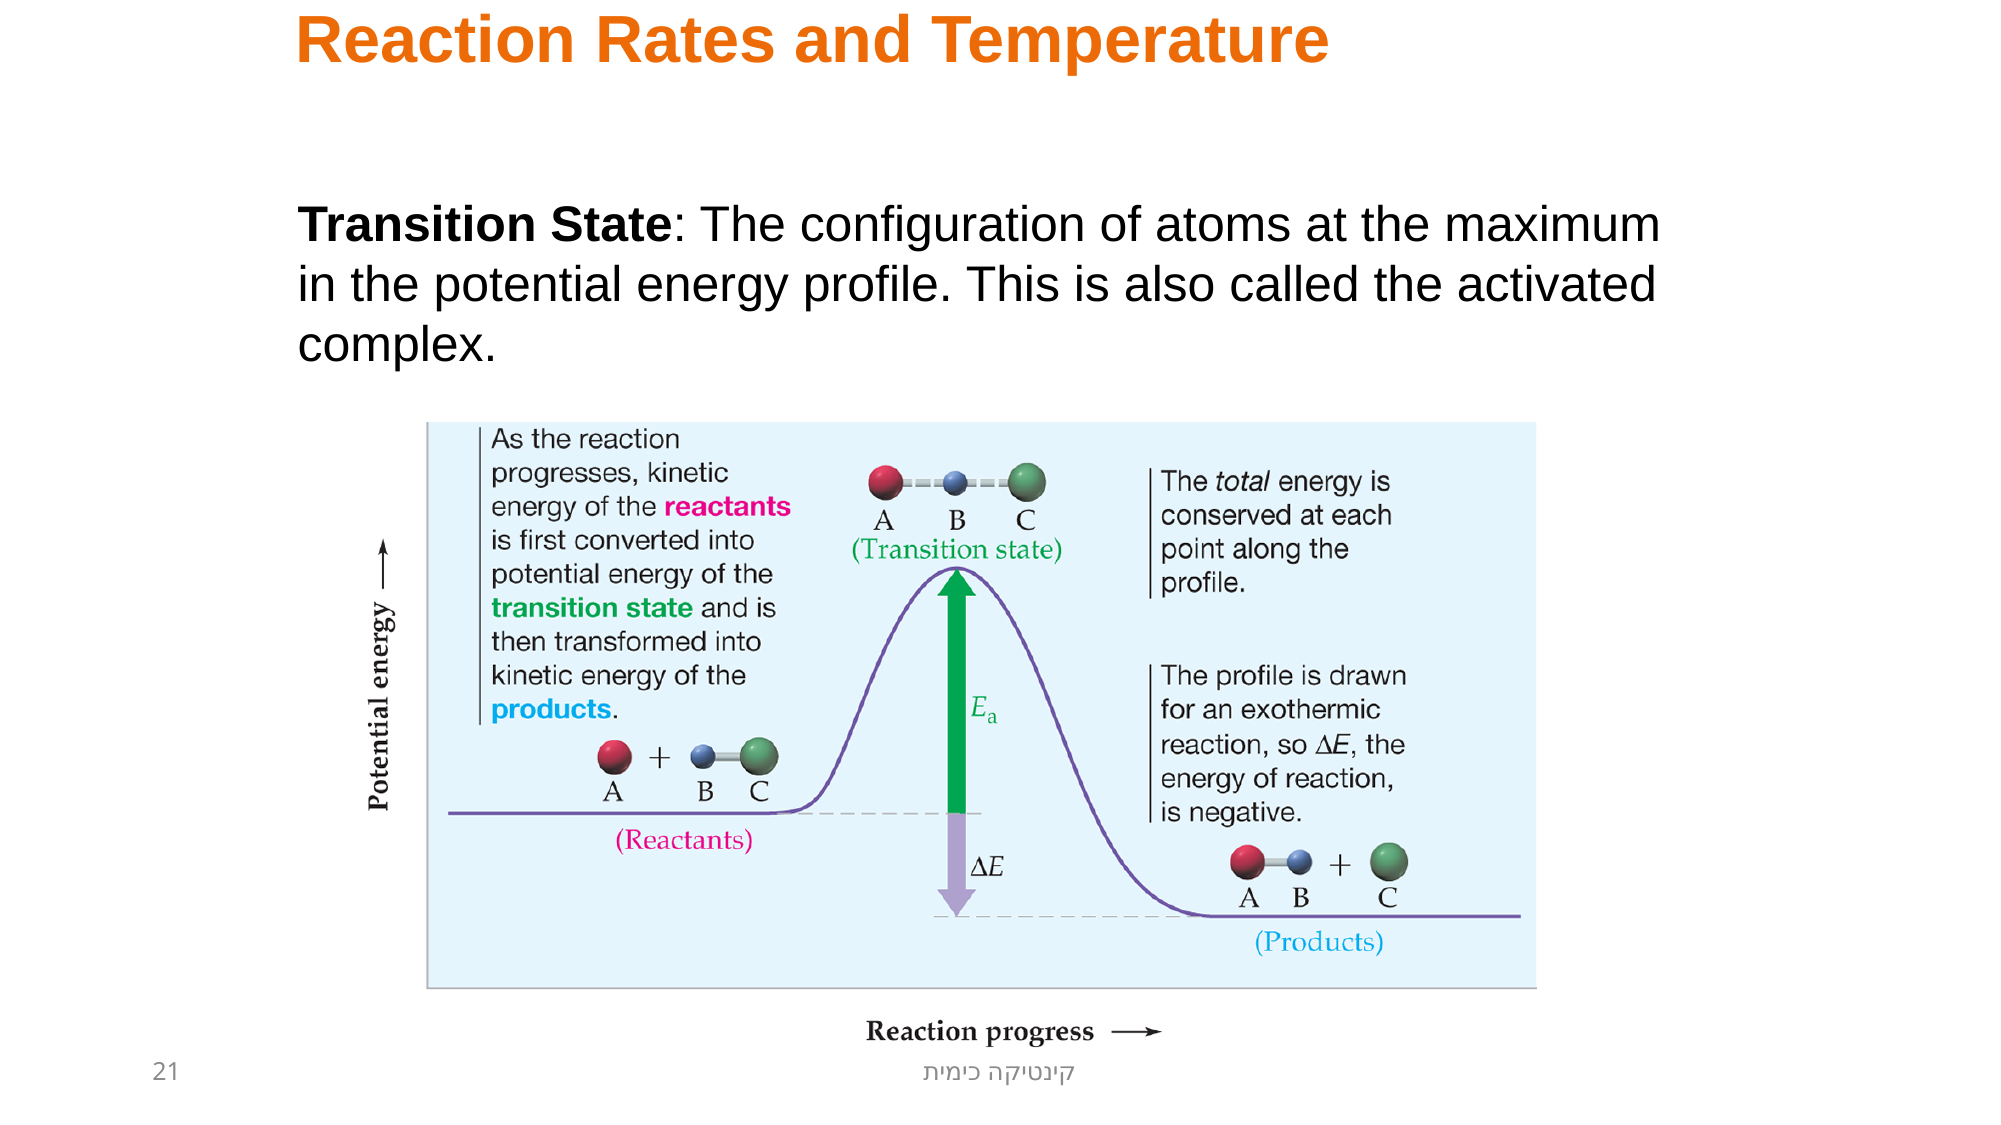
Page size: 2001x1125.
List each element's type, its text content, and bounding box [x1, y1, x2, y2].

picture [357, 412, 1546, 1054]
text_box Transition State: The configuration of atoms at the maximum in the potential energy profile. This is also called the activated complex. [282, 184, 1694, 380]
footer קינטיקה כימית [662, 1054, 1338, 1103]
slide_number 21 [137, 1042, 588, 1103]
text_box Reaction Rates and Temperature [220, 0, 1721, 83]
